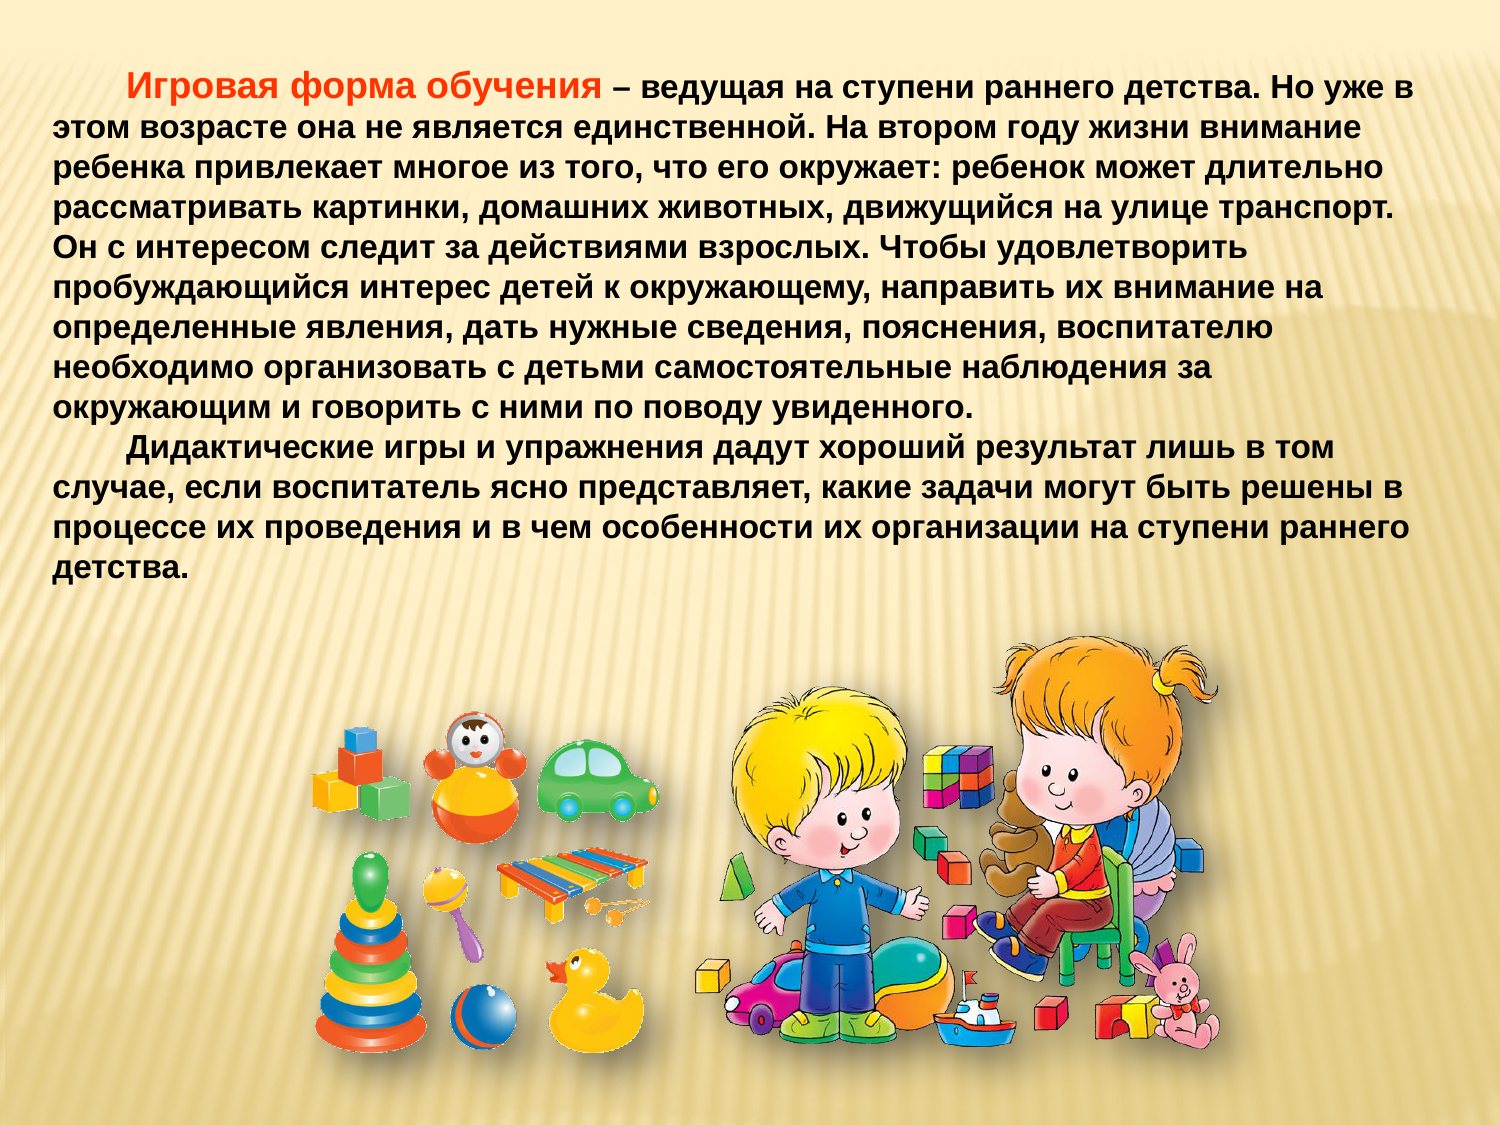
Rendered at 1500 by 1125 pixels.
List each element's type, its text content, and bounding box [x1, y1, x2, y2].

text_box Игровая форма обучения – ведущая на ступени раннего детства. Но уже в этом возрасте она не является единственной. На втором году жизни внимание ребенка привлекает многое из того, что его окружает: ребенок может длительно рассматривать картинки, домашних животных, движущийся на улице транспорт. Он с интересом следит за действиями взрослых. Чтобы удовлетворить пробуждающийся интерес детей к окружающему, направить их внимание на определенные явления, дать нужные сведения, пояснения, воспитателю необходимо организовать с детьми самостоятельные наблюдения за окружающим и говорить с ними по поводу увиденного. Дидактические игры и упражнения дадут хороший результат лишь в том случае, если воспитатель ясно представляет, какие задачи могут быть решены в процессе их проведения и в чем особенности их организации на ступени раннего детства. [37, 53, 1450, 592]
picture [674, 617, 1251, 1054]
picture [299, 699, 668, 1068]
